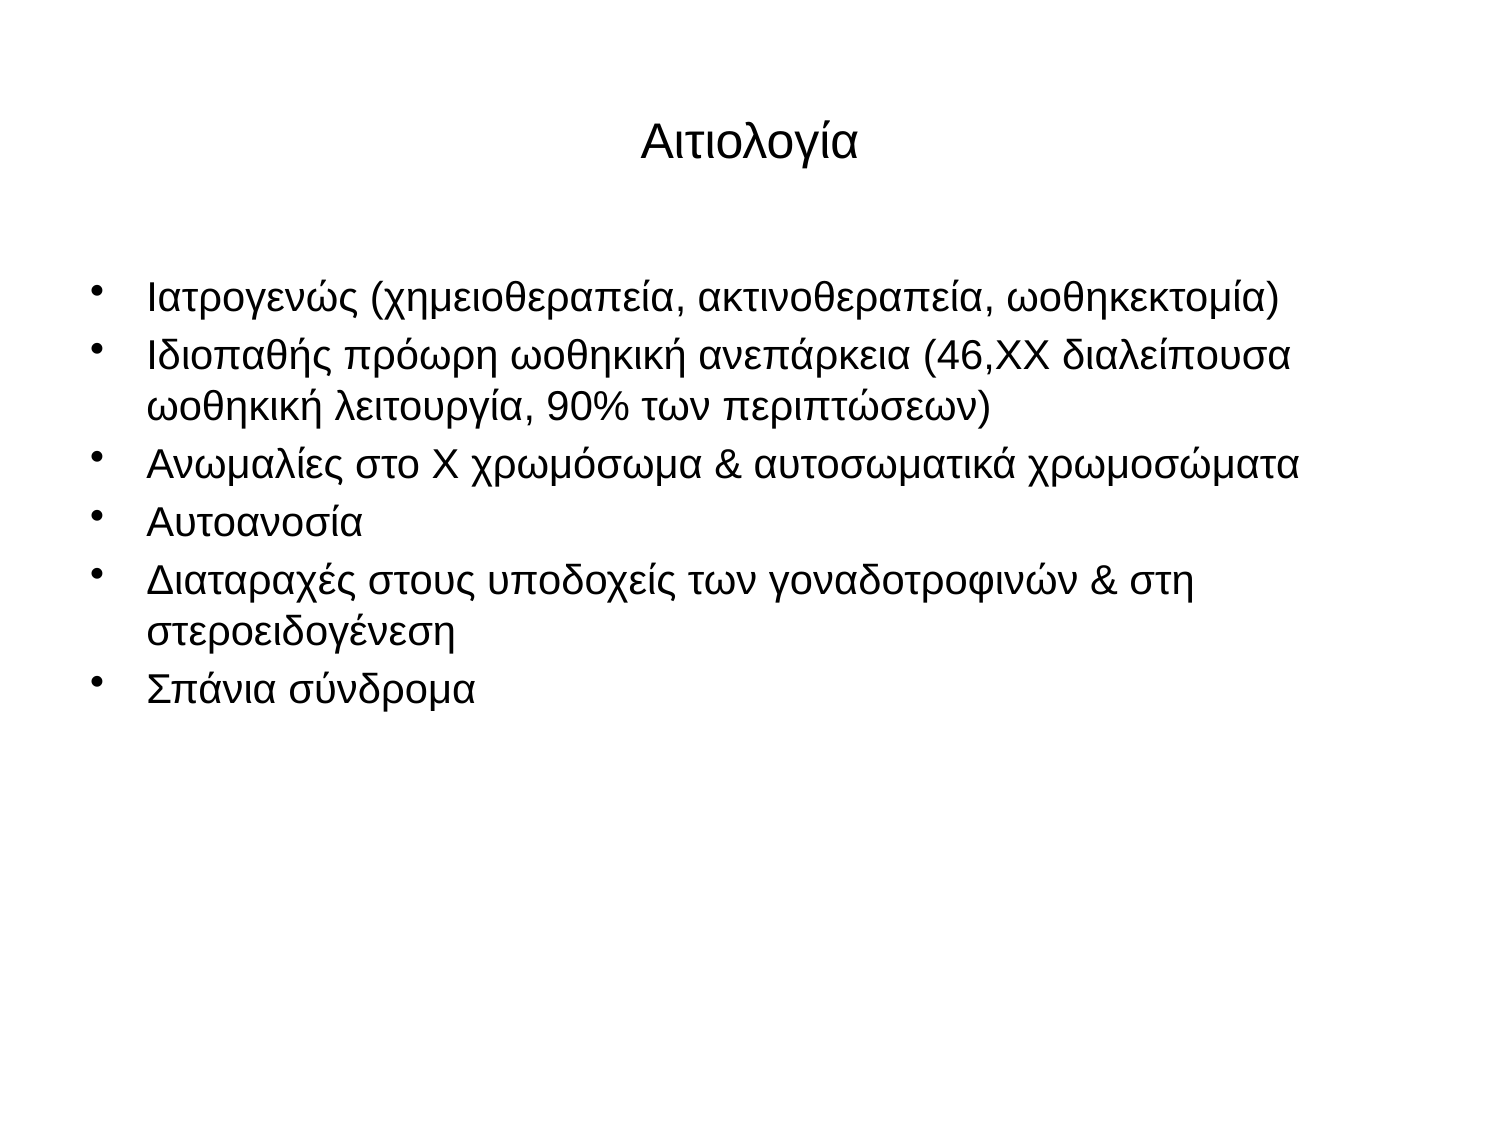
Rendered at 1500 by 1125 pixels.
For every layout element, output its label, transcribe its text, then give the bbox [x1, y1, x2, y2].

title Αιτιολογία [74, 44, 1426, 233]
list Iατρογενώς (χημειοθεραπεία, ακτινοθεραπεία, ωοθηκεκτομία) Ιδιοπαθής πρόωρη ωοθηκική ανεπάρκεια (46,XX διαλείπουσα ωοθηκική λειτουργία, 90% των περιπτώσεων) Ανωμαλίες στο X χρωμόσωμα & αυτοσωματικά χρωμοσώματα Αυτοανοσία Διαταραχές στους υποδοχείς των γοναδοτροφινών & στη στεροειδογένεση Σπάνια σύνδρομα [74, 262, 1426, 798]
